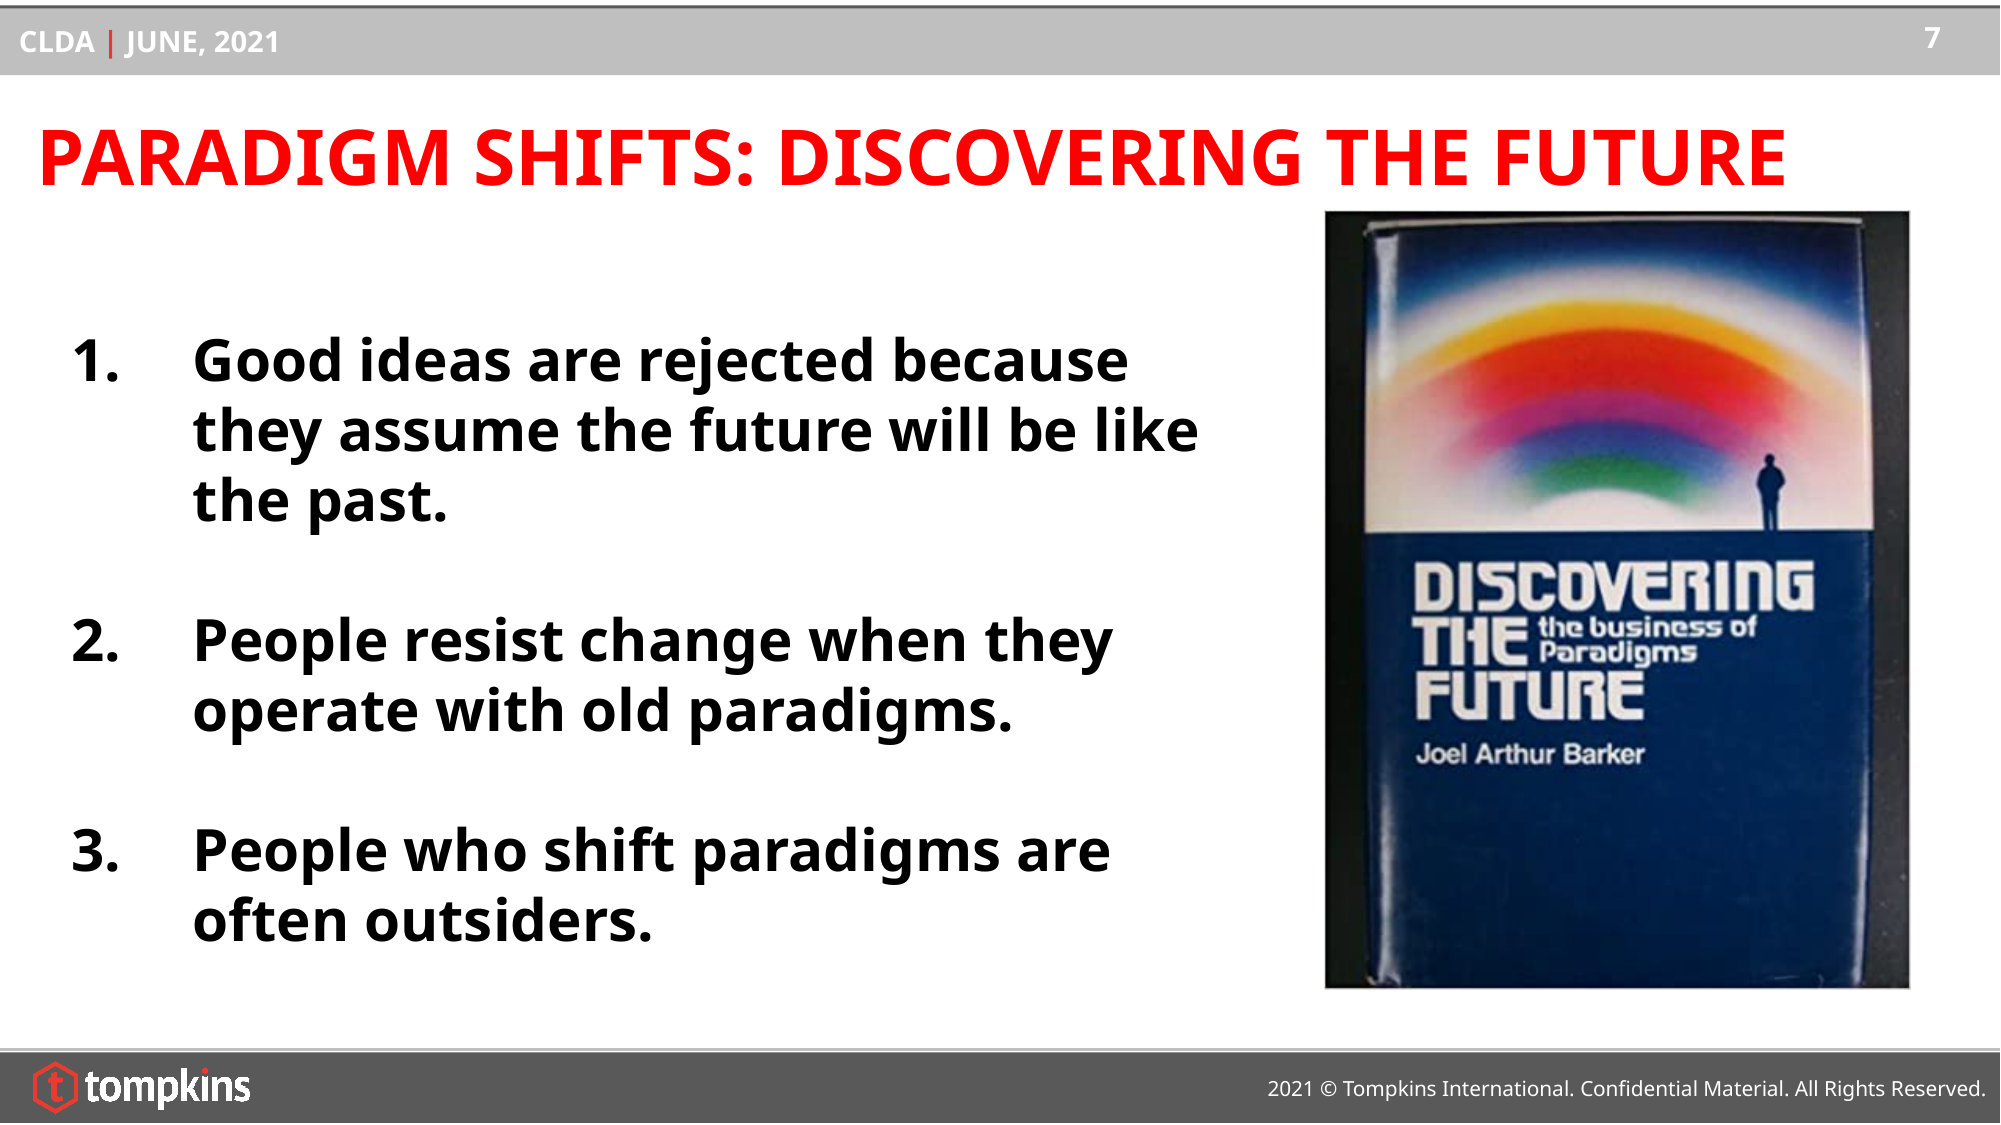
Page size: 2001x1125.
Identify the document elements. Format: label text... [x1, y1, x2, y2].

picture [33, 1061, 250, 1115]
picture [1324, 210, 1911, 991]
title PARADIGM SHIFTS: DISCOVERING THE FUTURE [21, 111, 1983, 211]
text_box Good ideas are rejected because they assume the future will be like the past. People resist change when they operate with old paradigms. People who shift paradigms are often outsiders. [56, 315, 1224, 961]
